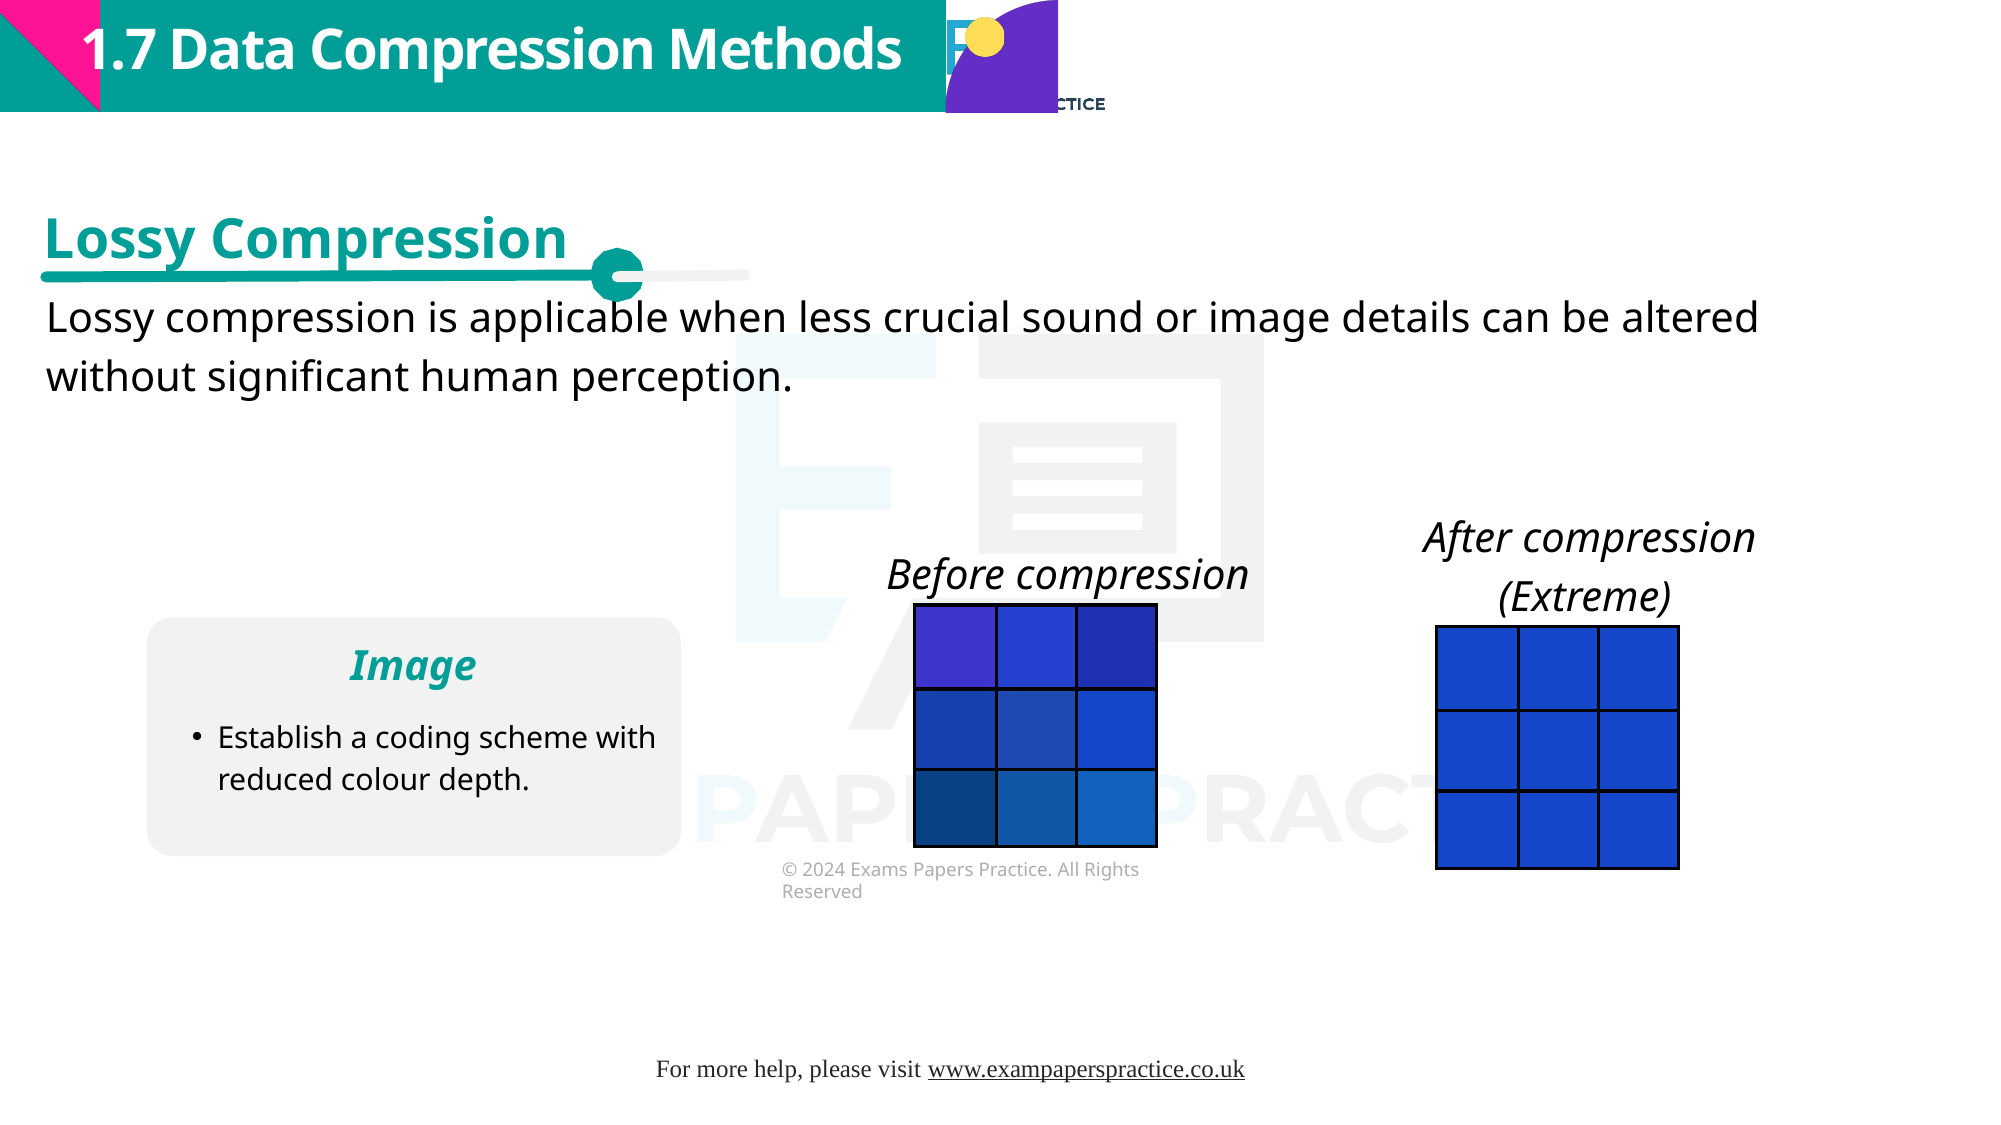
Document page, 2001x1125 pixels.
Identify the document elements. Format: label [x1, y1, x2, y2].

table_header [1078, 607, 1155, 687]
table_cell [1520, 712, 1597, 789]
table_cell [998, 691, 1075, 768]
text_box [146, 616, 682, 857]
table_cell [998, 771, 1075, 845]
table_cell [1600, 712, 1677, 789]
table_cell [1438, 793, 1517, 867]
table_header [998, 607, 1075, 687]
table_cell [916, 771, 995, 845]
table_cell [1078, 691, 1155, 768]
table_header [916, 607, 995, 687]
table_header [1600, 628, 1677, 709]
text_box [1408, 502, 1772, 620]
table_cell [1600, 793, 1677, 867]
text_box [0, 0, 1059, 113]
table_cell [1520, 793, 1597, 867]
table_header [1438, 628, 1517, 709]
table_cell [916, 691, 995, 768]
table_cell [1438, 712, 1517, 789]
table_header [1520, 628, 1597, 709]
text_box [860, 539, 1277, 598]
table_cell [1078, 771, 1155, 845]
text_box [43, 191, 1768, 400]
